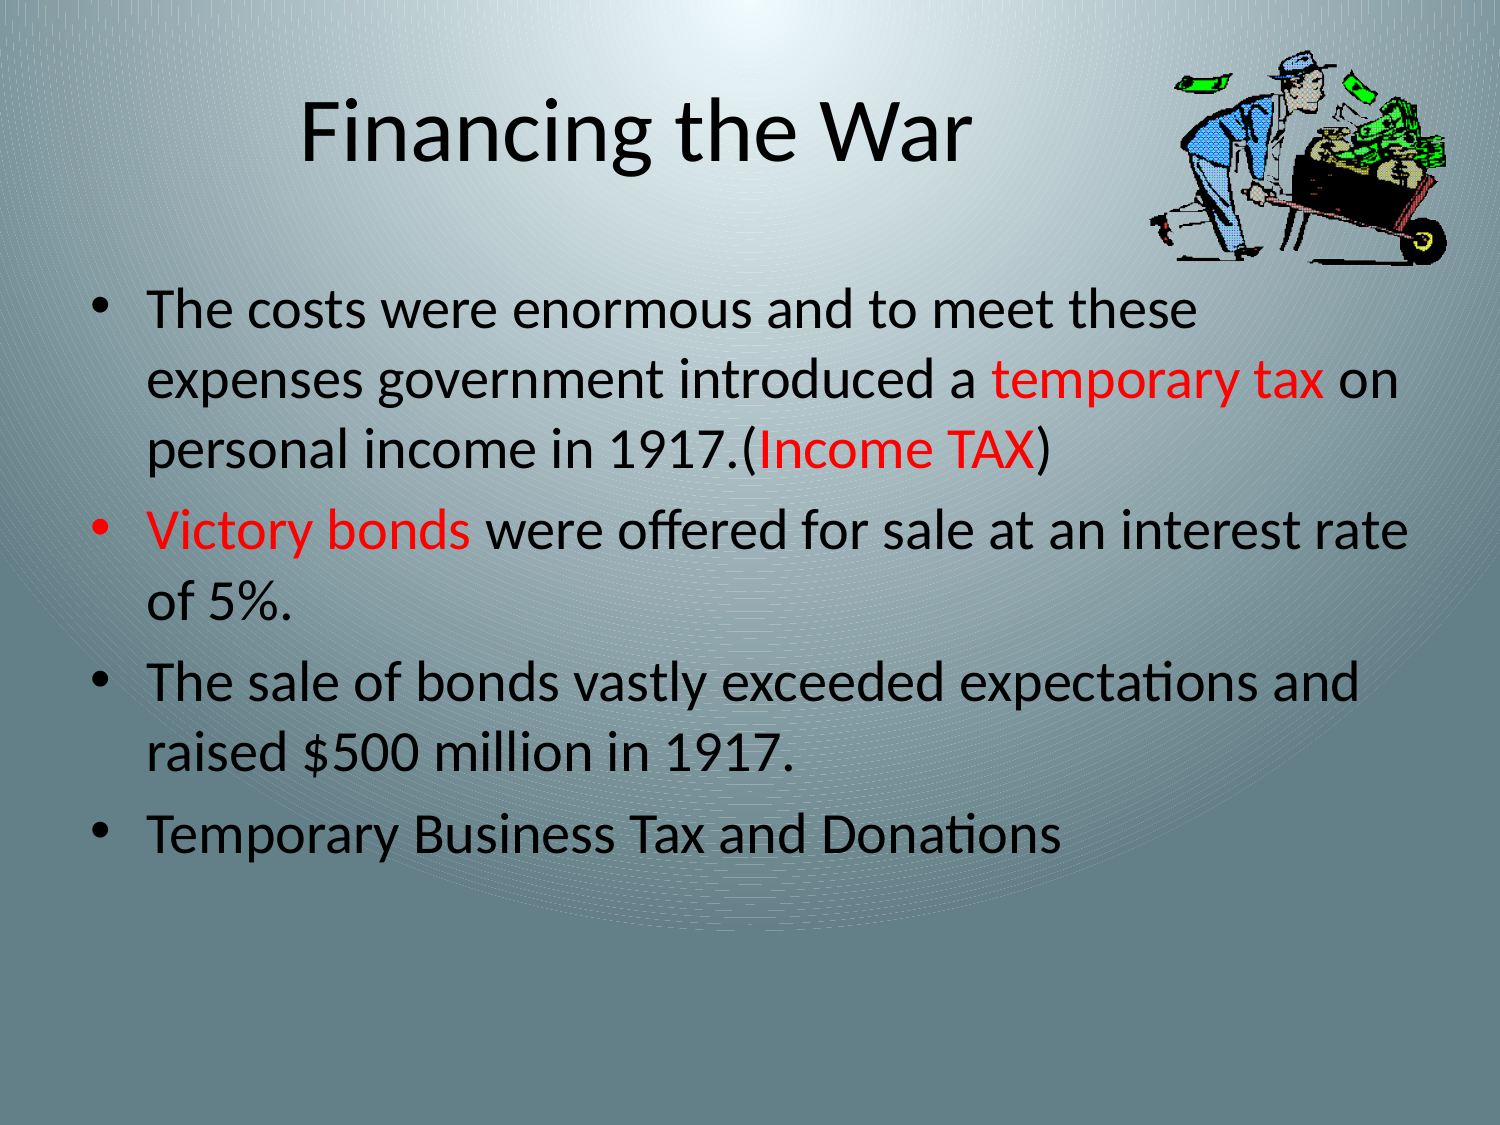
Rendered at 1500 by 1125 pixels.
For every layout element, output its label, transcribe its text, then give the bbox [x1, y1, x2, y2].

title Financing the War [0, 62, 1144, 188]
list The costs were enormous and to meet these expenses government introduced a temporary tax on personal income in 1917.(Income TAX) Victory bonds were offered for sale at an interest rate of 5%. The sale of bonds vastly exceeded expectations and raised $500 million in 1917. Temporary Business Tax and Donations [75, 262, 1425, 1005]
picture [1149, 49, 1451, 269]
